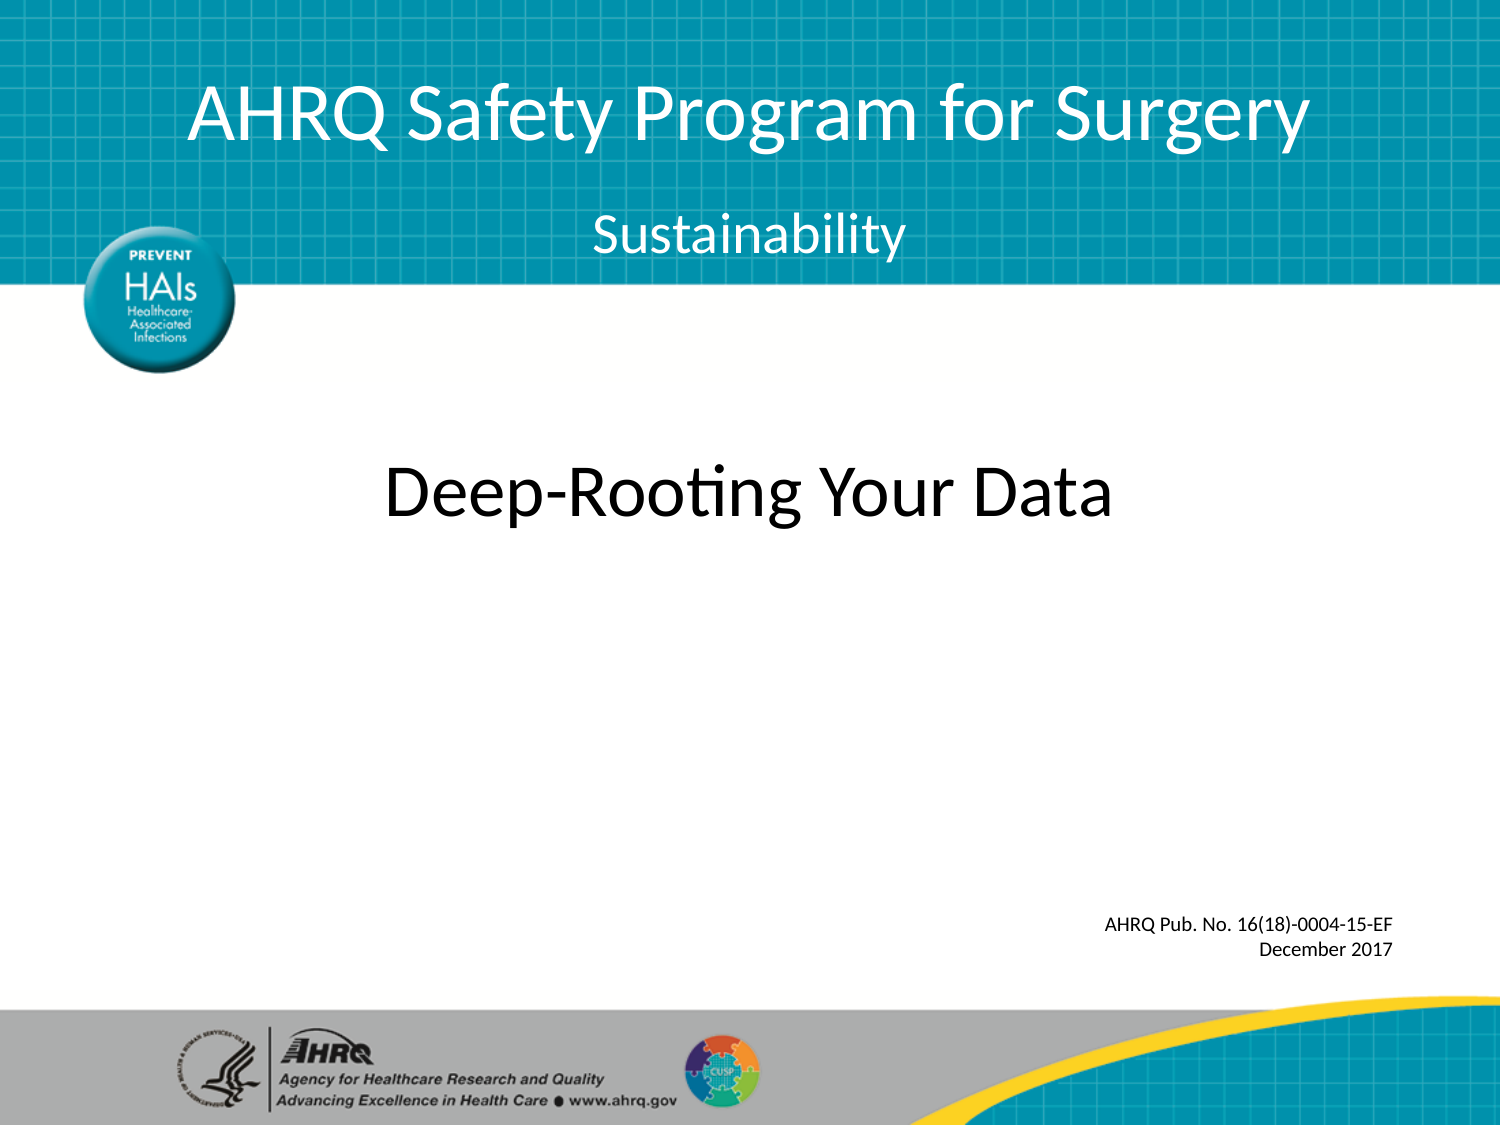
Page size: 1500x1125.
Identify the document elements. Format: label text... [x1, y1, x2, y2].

subtitle AHRQ Safety Program for Surgery Sustainability [137, 50, 1363, 338]
picture [0, 990, 1500, 1125]
title Deep-Rooting Your Data [112, 381, 1388, 591]
picture [0, 0, 1500, 382]
text_box AHRQ Pub. No. 16(18)-0004-15-EF December 2017 [1089, 902, 1408, 968]
